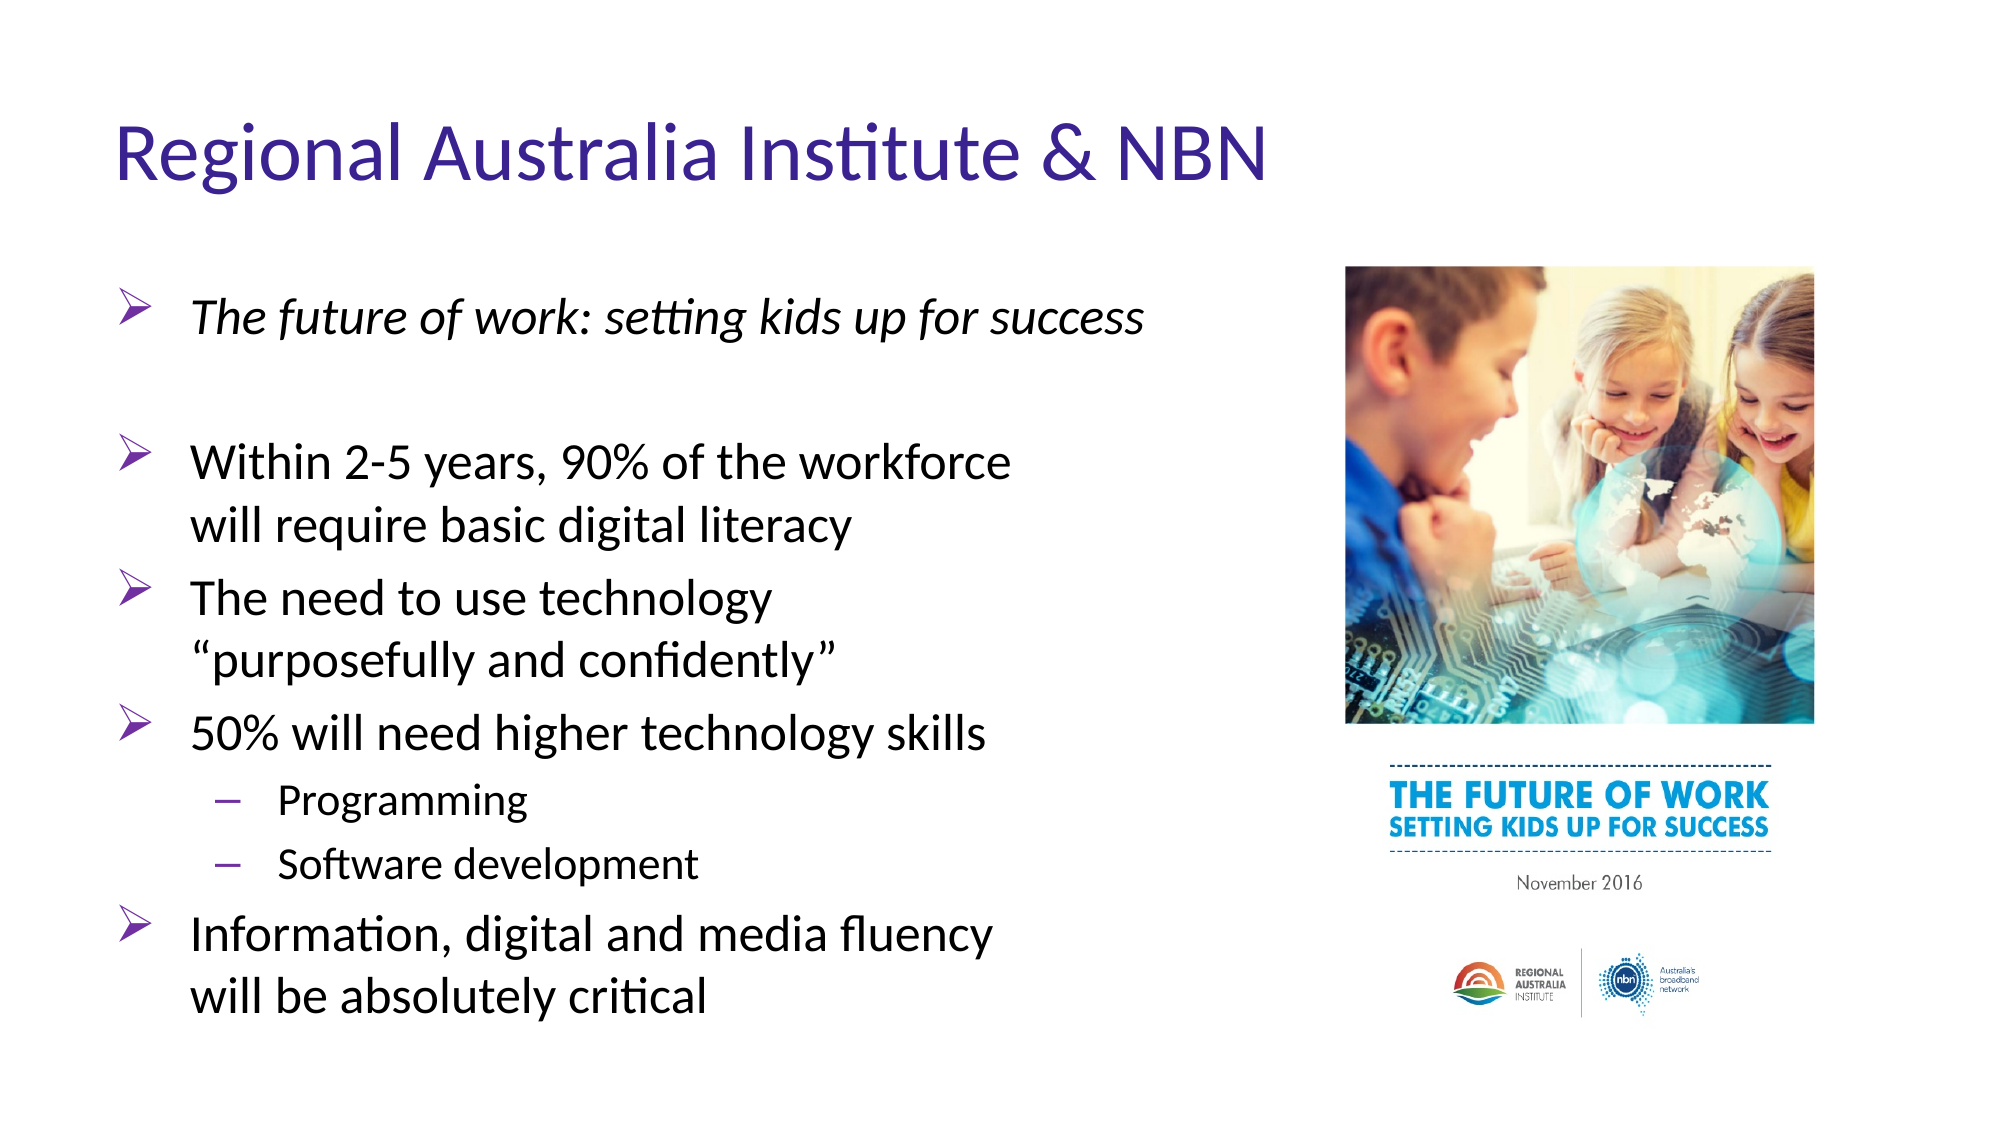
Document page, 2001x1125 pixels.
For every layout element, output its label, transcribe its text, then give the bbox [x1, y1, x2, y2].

picture [1332, 251, 1827, 1049]
title Regional Australia Institute & NBN [99, 88, 1900, 207]
list The future of work: setting kids up for success Within 2-5 years, 90% of the workforce will require basic digital literacy The need to use technology “purposefully and confidently” 50% will need higher technology skills Programming Software development Information, digital and media fluency will be absolutely critical [99, 274, 1900, 1068]
